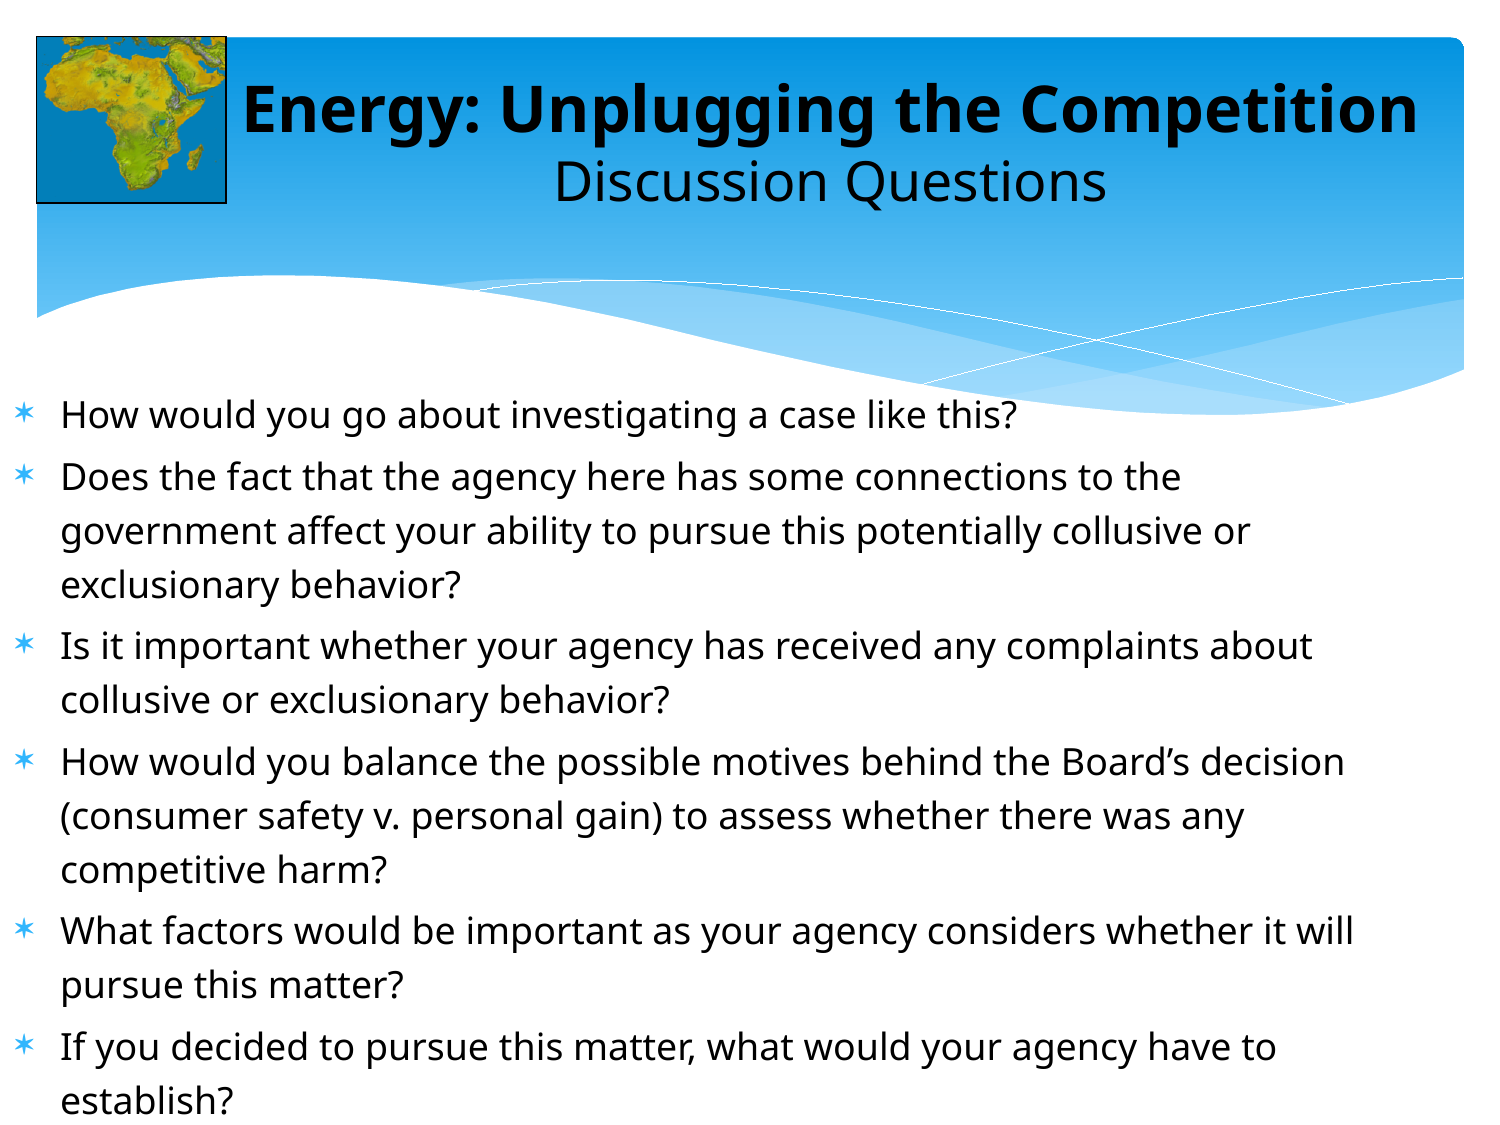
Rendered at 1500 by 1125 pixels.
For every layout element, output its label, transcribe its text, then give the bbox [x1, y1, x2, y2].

picture [45, 37, 226, 190]
list How would you go about investigating a case like this? Does the fact that the agency here has some connections to the government affect your ability to pursue this potentially collusive or exclusionary behavior? Is it important whether your agency has received any complaints about collusive or exclusionary behavior? How would you balance the possible motives behind the Board’s decision (consumer safety v. personal gain) to assess whether there was any competitive harm? What factors would be important as your agency considers whether it will pursue this matter? If you decided to pursue this matter, what would your agency have to establish? What type of relief would you seek in this matter? [0, 375, 1375, 1125]
picture [132, 37, 141, 45]
title Energy: Unplugging the Competition Discussion Questions [155, 37, 1500, 243]
picture [187, 145, 203, 170]
